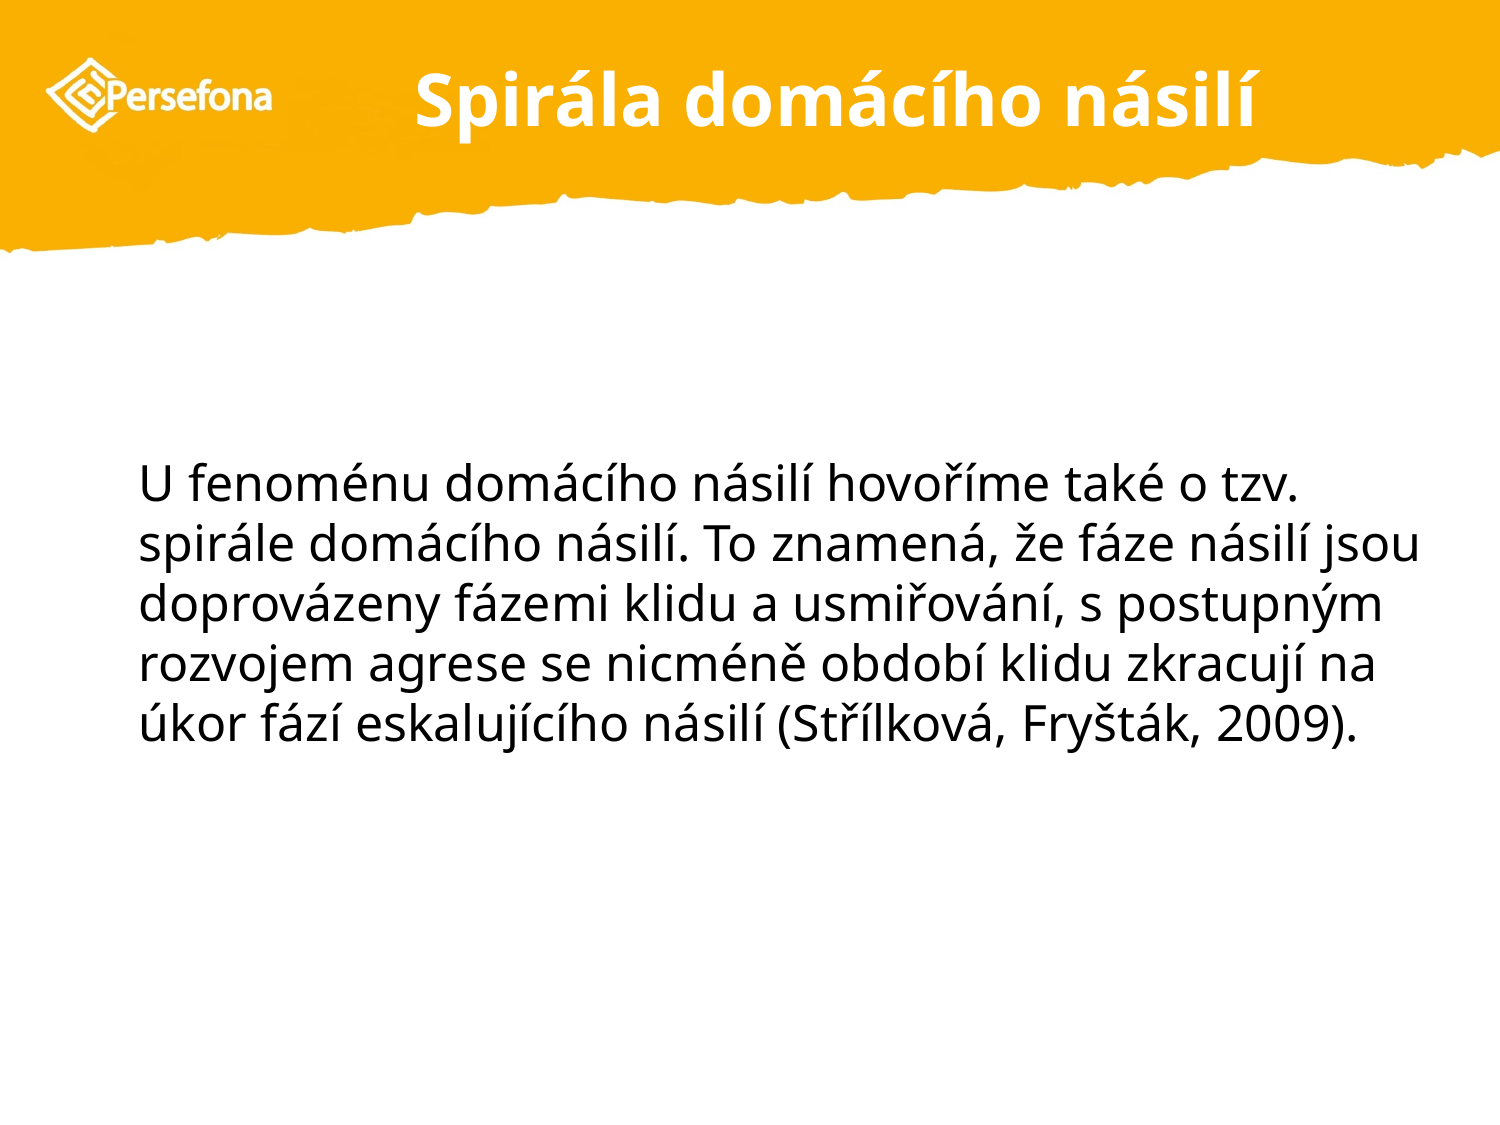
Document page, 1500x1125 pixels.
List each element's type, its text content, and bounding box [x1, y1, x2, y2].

picture [0, 0, 1500, 271]
text_box U fenoménu domácího násilí hovoříme také o tzv. spirále domácího násilí. To znamená, že fáze násilí jsou doprovázeny fázemi klidu a usmiřování, s postupným rozvojem agrese se nicméně období klidu zkracují na úkor fází eskalujícího násilí (Střílková, Fryšták, 2009). [123, 444, 1471, 759]
title Spirála domácího násilí [259, 36, 1500, 214]
text_box [100, 326, 1338, 1002]
